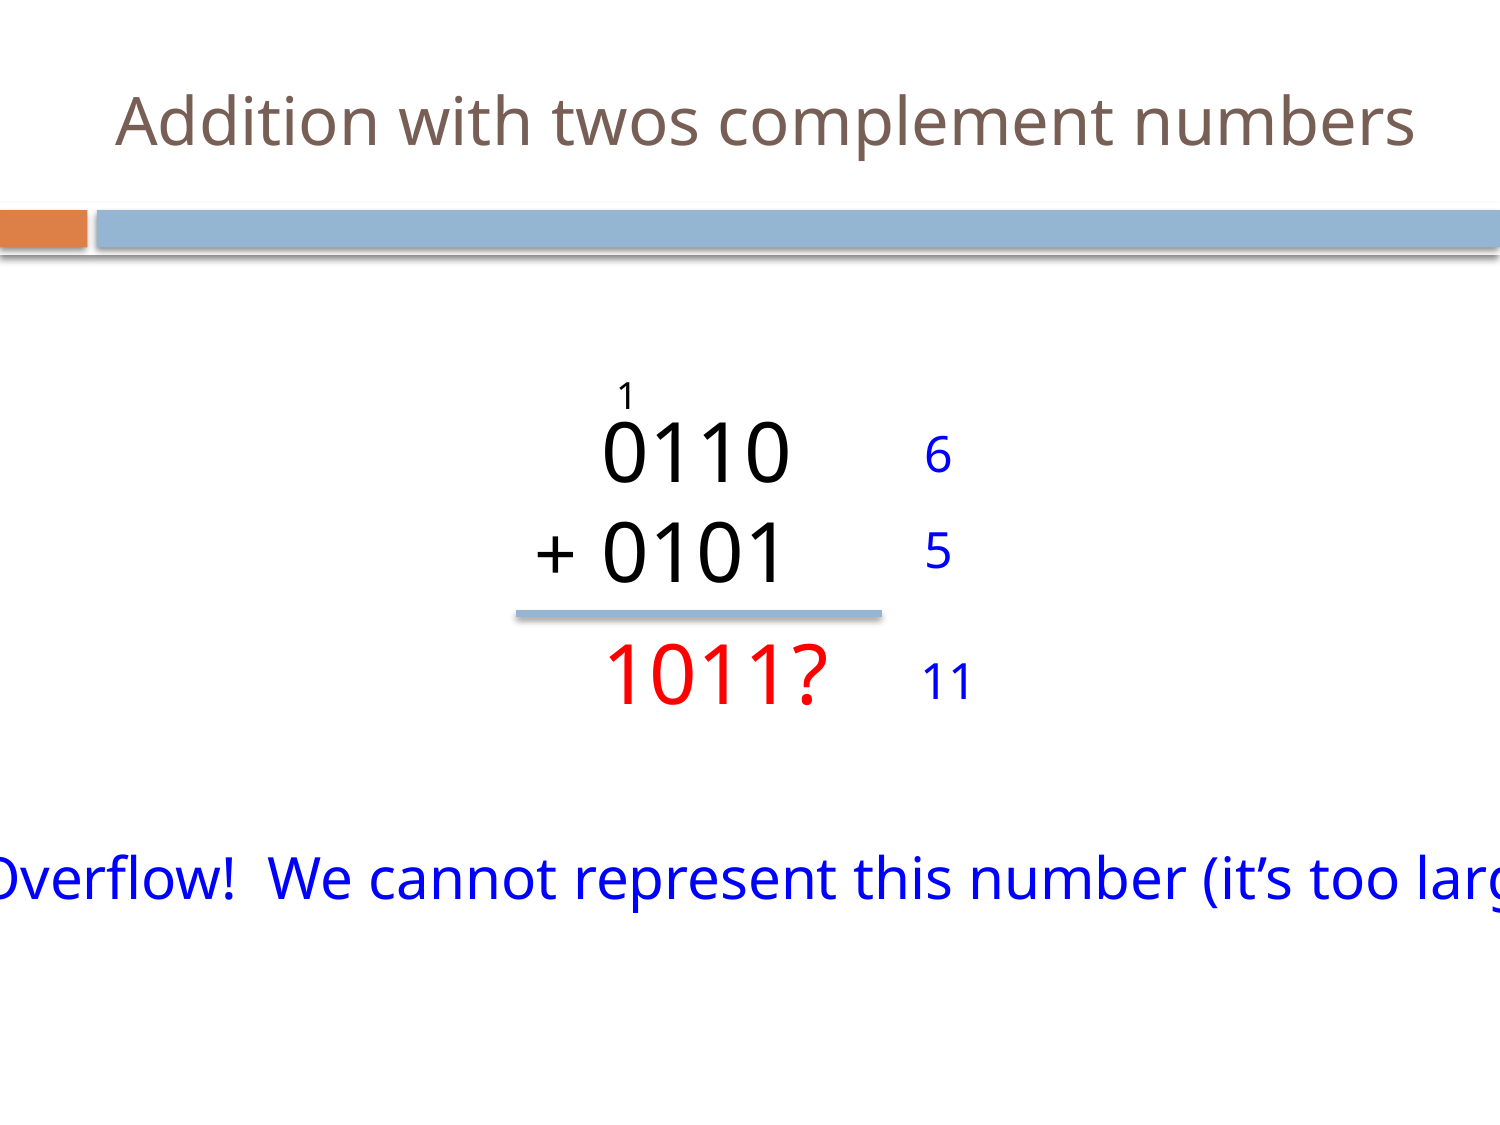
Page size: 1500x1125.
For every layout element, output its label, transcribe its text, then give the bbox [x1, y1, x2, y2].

text_box 5 [909, 511, 968, 587]
text_box Overflow! We cannot represent this number (it’s too large) [0, 834, 1500, 919]
text_box 11 [905, 642, 992, 718]
text_box 1011? [587, 624, 844, 729]
text_box 6 [909, 415, 968, 491]
title Addition with twos complement numbers [100, 37, 1500, 200]
text_box 1 [601, 364, 653, 424]
text_box 0110 0101 [587, 391, 807, 607]
text_box + [519, 499, 593, 604]
